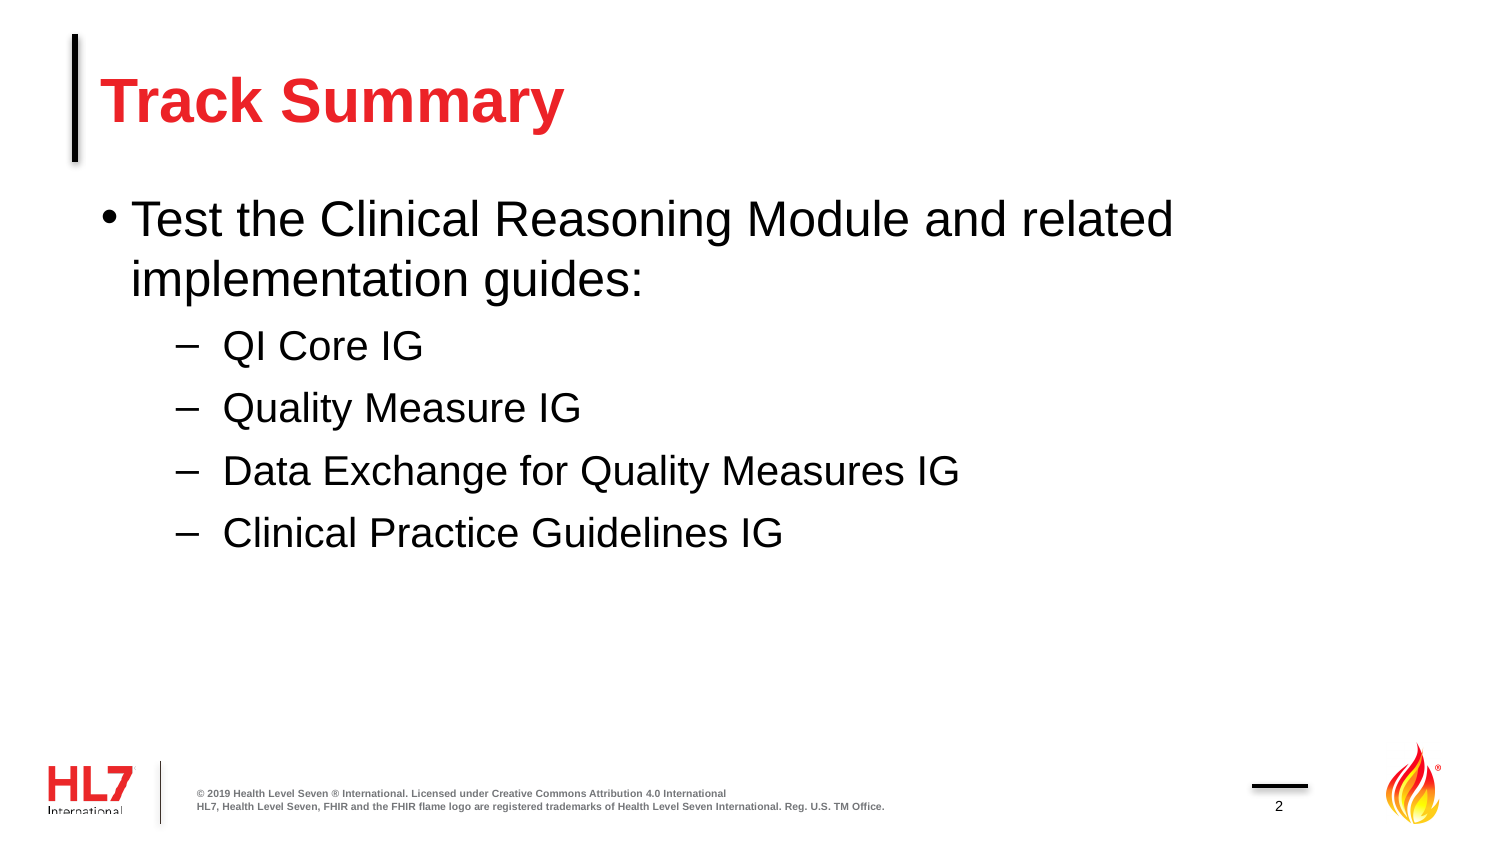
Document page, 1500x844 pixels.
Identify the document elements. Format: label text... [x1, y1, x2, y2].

list Test the Clinical Reasoning Module and related implementation guides: QI Core IG Quality Measure IG Data Exchange for Quality Measures IG Clinical Practice Guidelines IG [100, 186, 1451, 740]
footer © 2019 Health Level Seven ® International. Licensed under Creative Commons Attribution 4.0 International HL7, Health Level Seven, FHIR and the FHIR flame logo are registered trademarks of Health Level Seven International. Reg. U.S. TM Office. [196, 786, 941, 813]
title Track Summary [100, 33, 1451, 163]
picture [1386, 742, 1441, 824]
slide_number 2 [1257, 788, 1302, 815]
